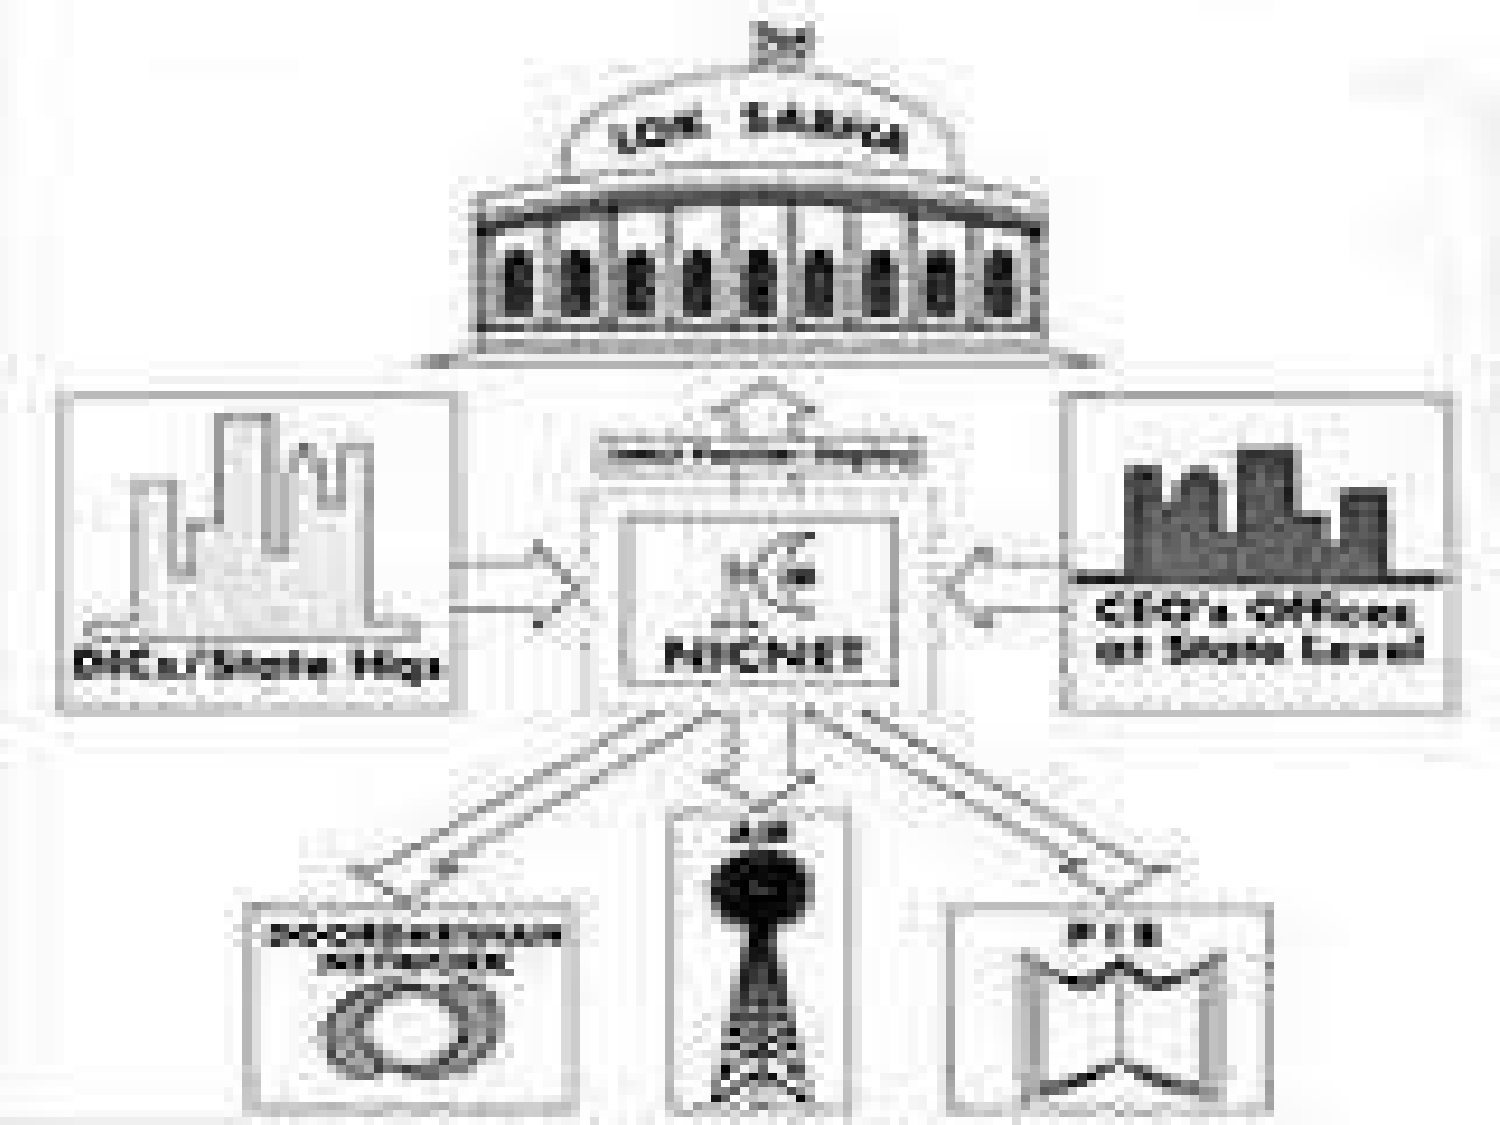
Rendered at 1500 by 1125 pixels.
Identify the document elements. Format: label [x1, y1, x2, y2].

text_box [0, 0, 1500, 1125]
